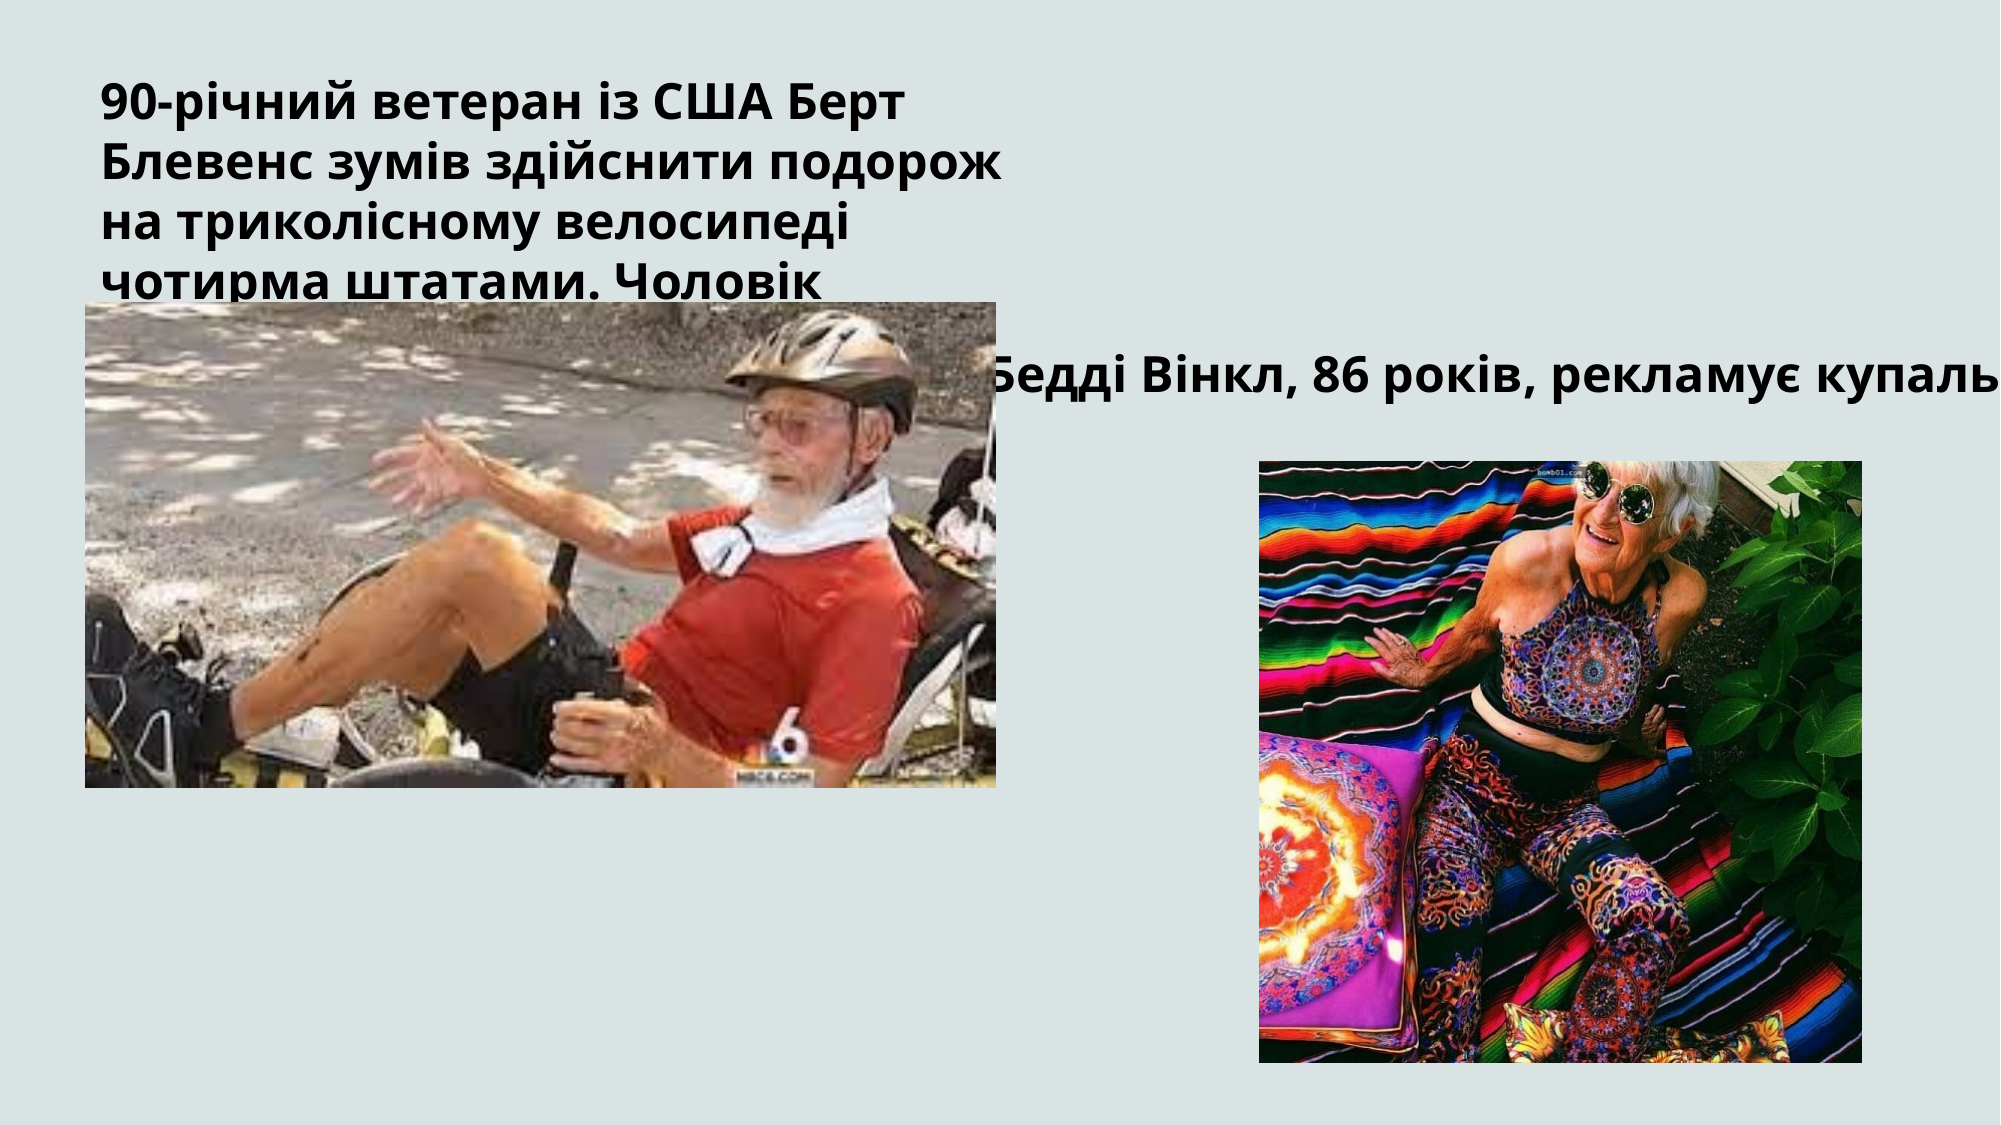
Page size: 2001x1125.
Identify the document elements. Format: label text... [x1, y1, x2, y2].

text_box Бедді Вінкл, 86 років, рекламує купальники [1086, 335, 2000, 410]
picture [85, 301, 996, 789]
text_box 90-річний ветеран із США Берт Блевенс зумів здійснити подорож на триколісному велосипеді чотирма штатами. Чоловік витратив на мандрівку рівно місяць. [85, 62, 1086, 438]
picture [1259, 460, 1862, 1064]
